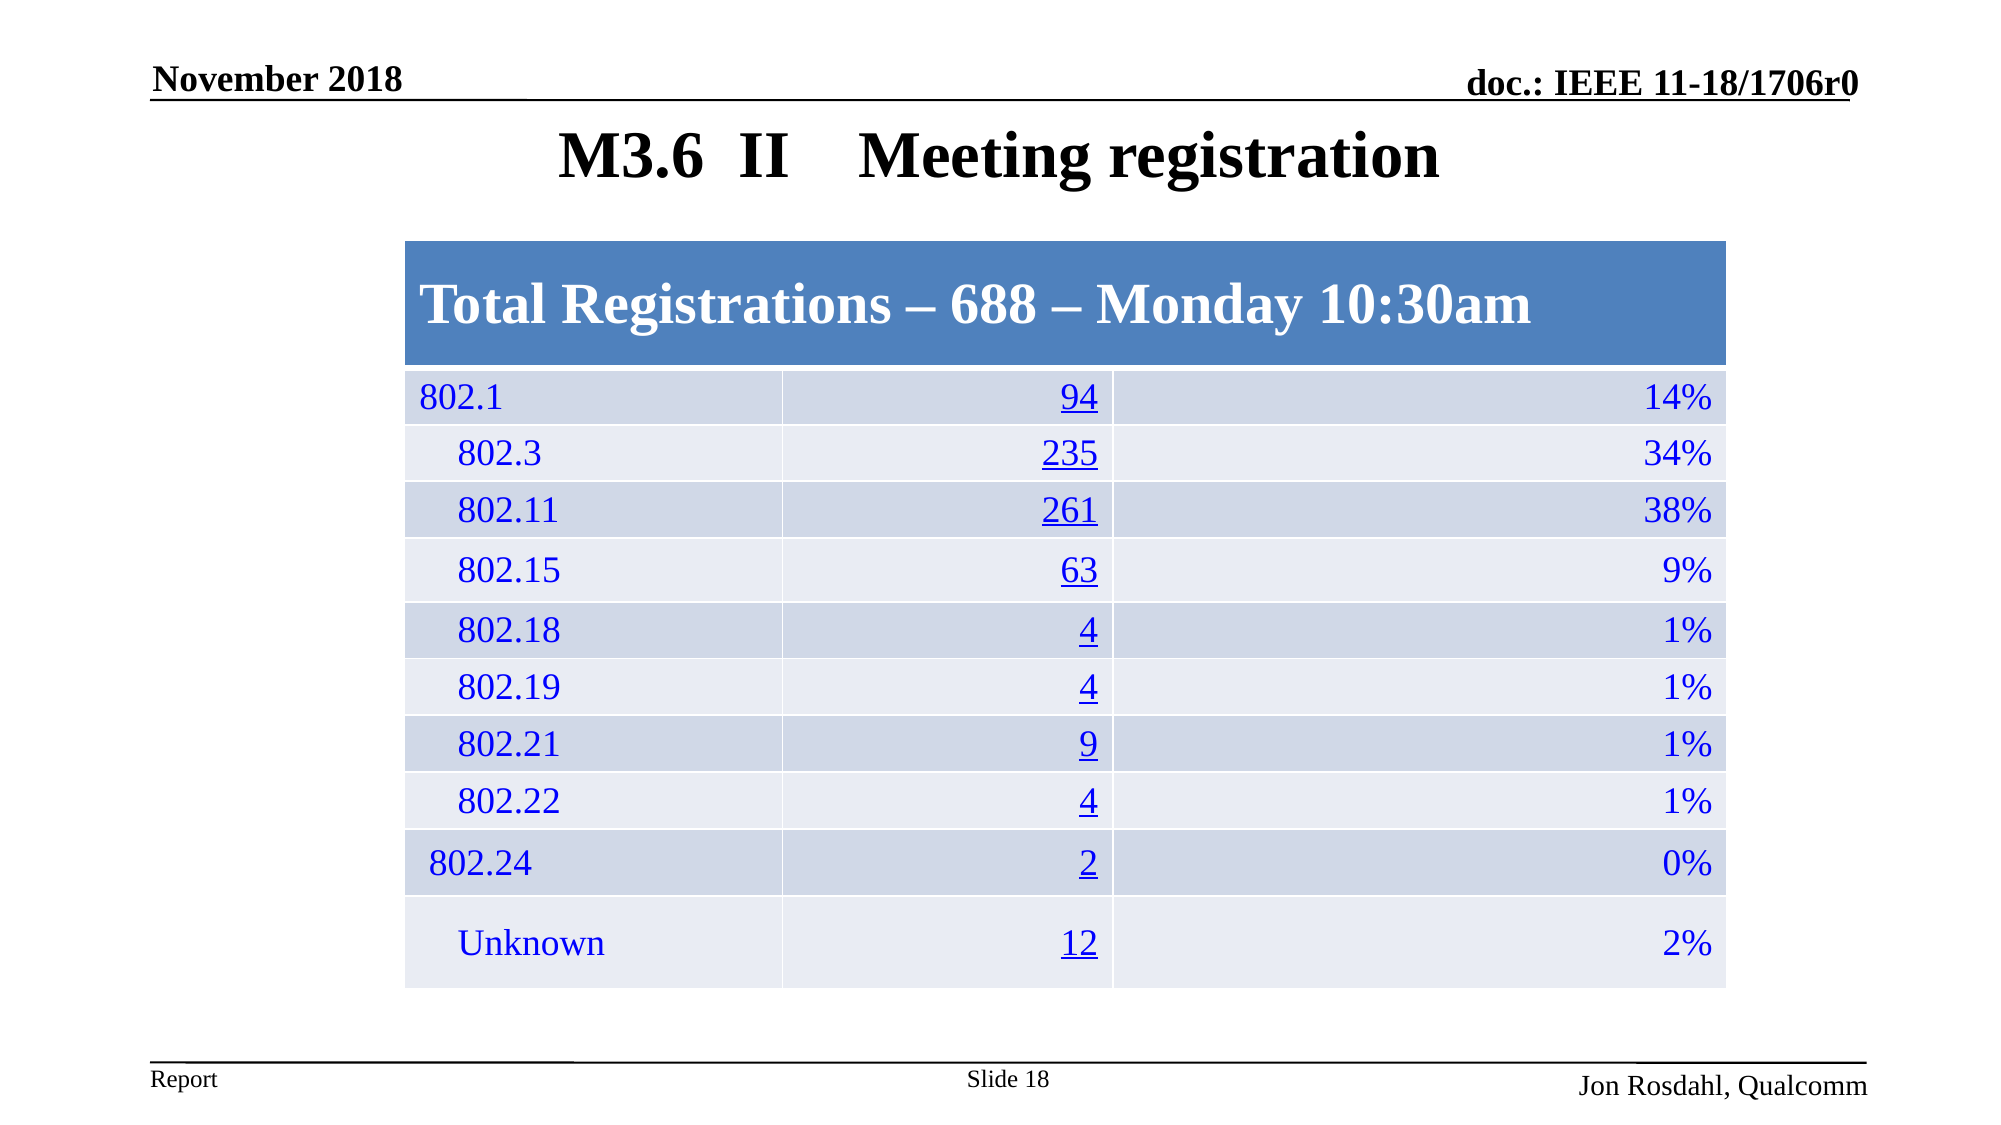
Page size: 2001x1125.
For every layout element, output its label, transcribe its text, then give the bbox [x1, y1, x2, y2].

table_cell 38% [1114, 482, 1726, 537]
table_cell 0% [1114, 830, 1726, 895]
table_cell 802.18 [405, 603, 782, 658]
table_cell 4 [783, 659, 1112, 714]
table_cell 802.1 [405, 371, 782, 424]
table_cell 1% [1114, 773, 1726, 828]
table_cell 261 [783, 482, 1112, 537]
table_cell 802.15 [405, 539, 782, 601]
table_cell 9% [1114, 539, 1726, 601]
slide_number Slide 18 [950, 1061, 1067, 1123]
table_cell 235 [783, 426, 1112, 480]
table_cell 802.21 [405, 716, 782, 771]
table_cell 2 [783, 830, 1112, 895]
table_cell 2% [1114, 897, 1726, 988]
table_cell 1% [1114, 716, 1726, 771]
table_cell 12 [783, 897, 1112, 988]
table_header Total Registrations – 688 – Monday 10:30am [405, 241, 1726, 365]
table_cell 34% [1114, 426, 1726, 480]
table_cell 1% [1114, 659, 1726, 714]
title M3.6 II Meeting registration [149, 112, 1850, 191]
table_cell 4 [783, 773, 1112, 828]
footer Jon Rosdahl, Qualcomm [1531, 1066, 1869, 1108]
table_cell 14% [1114, 371, 1726, 424]
table_cell Unknown [405, 897, 782, 988]
table_cell 802.24 [405, 830, 782, 895]
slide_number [152, 54, 563, 100]
table_cell 63 [783, 539, 1112, 601]
table_cell 802.11 [405, 482, 782, 537]
table_cell 802.22 [405, 773, 782, 828]
table_cell 802.19 [405, 659, 782, 714]
table_cell 802.3 [405, 426, 782, 480]
table_cell 4 [783, 603, 1112, 658]
table_cell 94 [783, 371, 1112, 424]
table_cell 9 [783, 716, 1112, 771]
table_cell 1% [1114, 603, 1726, 658]
